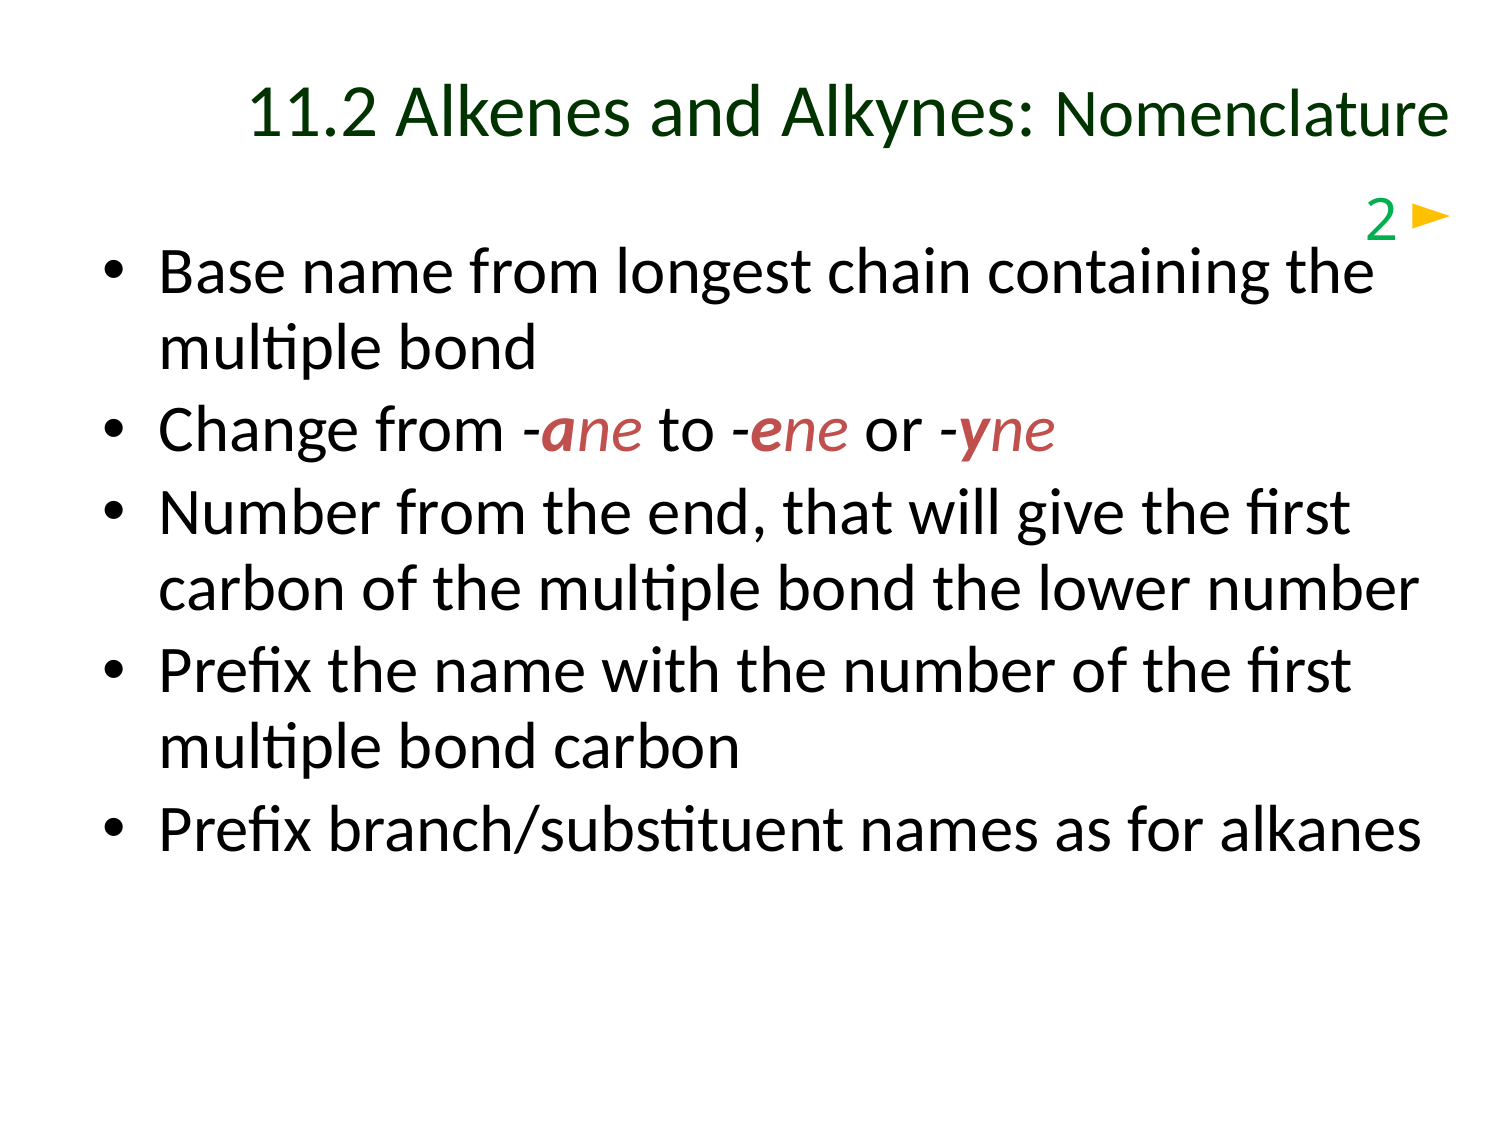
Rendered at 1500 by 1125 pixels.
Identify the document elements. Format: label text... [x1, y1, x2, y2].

title 11.2 Alkenes and Alkynes: Nomenclature [221, 50, 1475, 163]
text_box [1349, 174, 1463, 262]
list Base name from longest chain containing the multiple bond Change from -ane to -ene or -yne Number from the end, that will give the first carbon of the multiple bond the lower number Prefix the name with the number of the first multiple bond carbon Prefix branch/substituent names as for alkanes [87, 224, 1450, 975]
